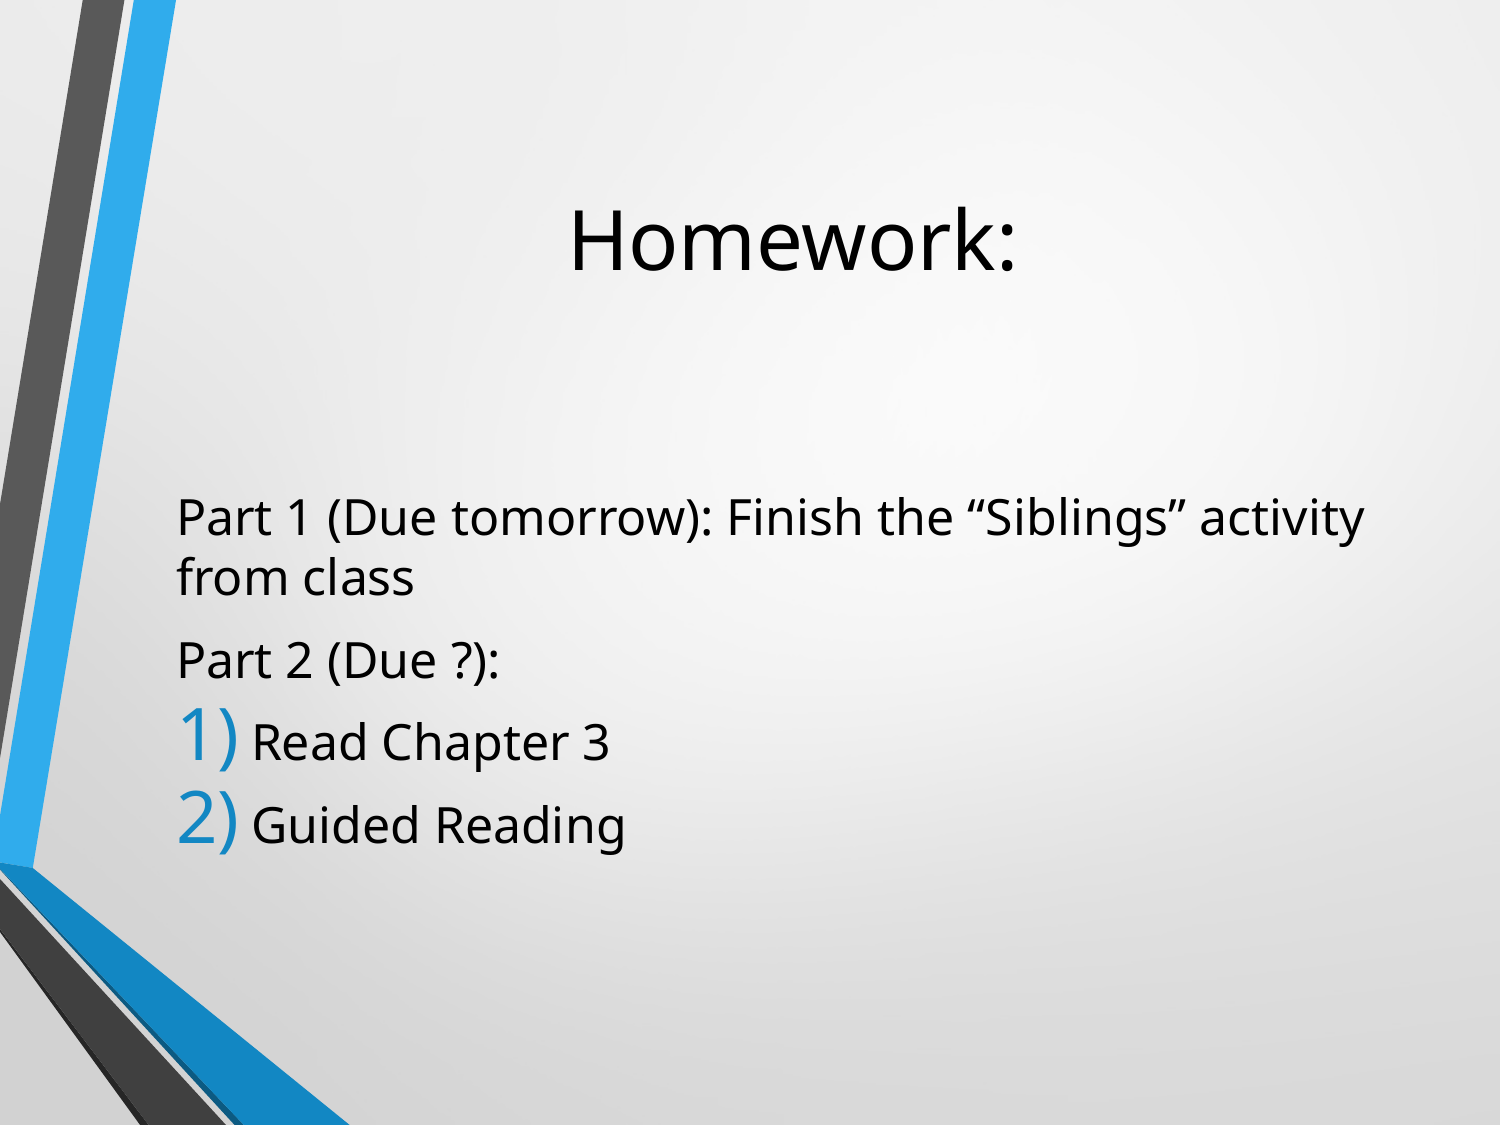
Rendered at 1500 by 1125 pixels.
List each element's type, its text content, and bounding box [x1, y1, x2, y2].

title Homework: [161, 75, 1425, 400]
list Part 1 (Due tomorrow): Finish the “Siblings” activity from class Part 2 (Due ?): Read Chapter 3 Guided Reading [161, 437, 1500, 985]
